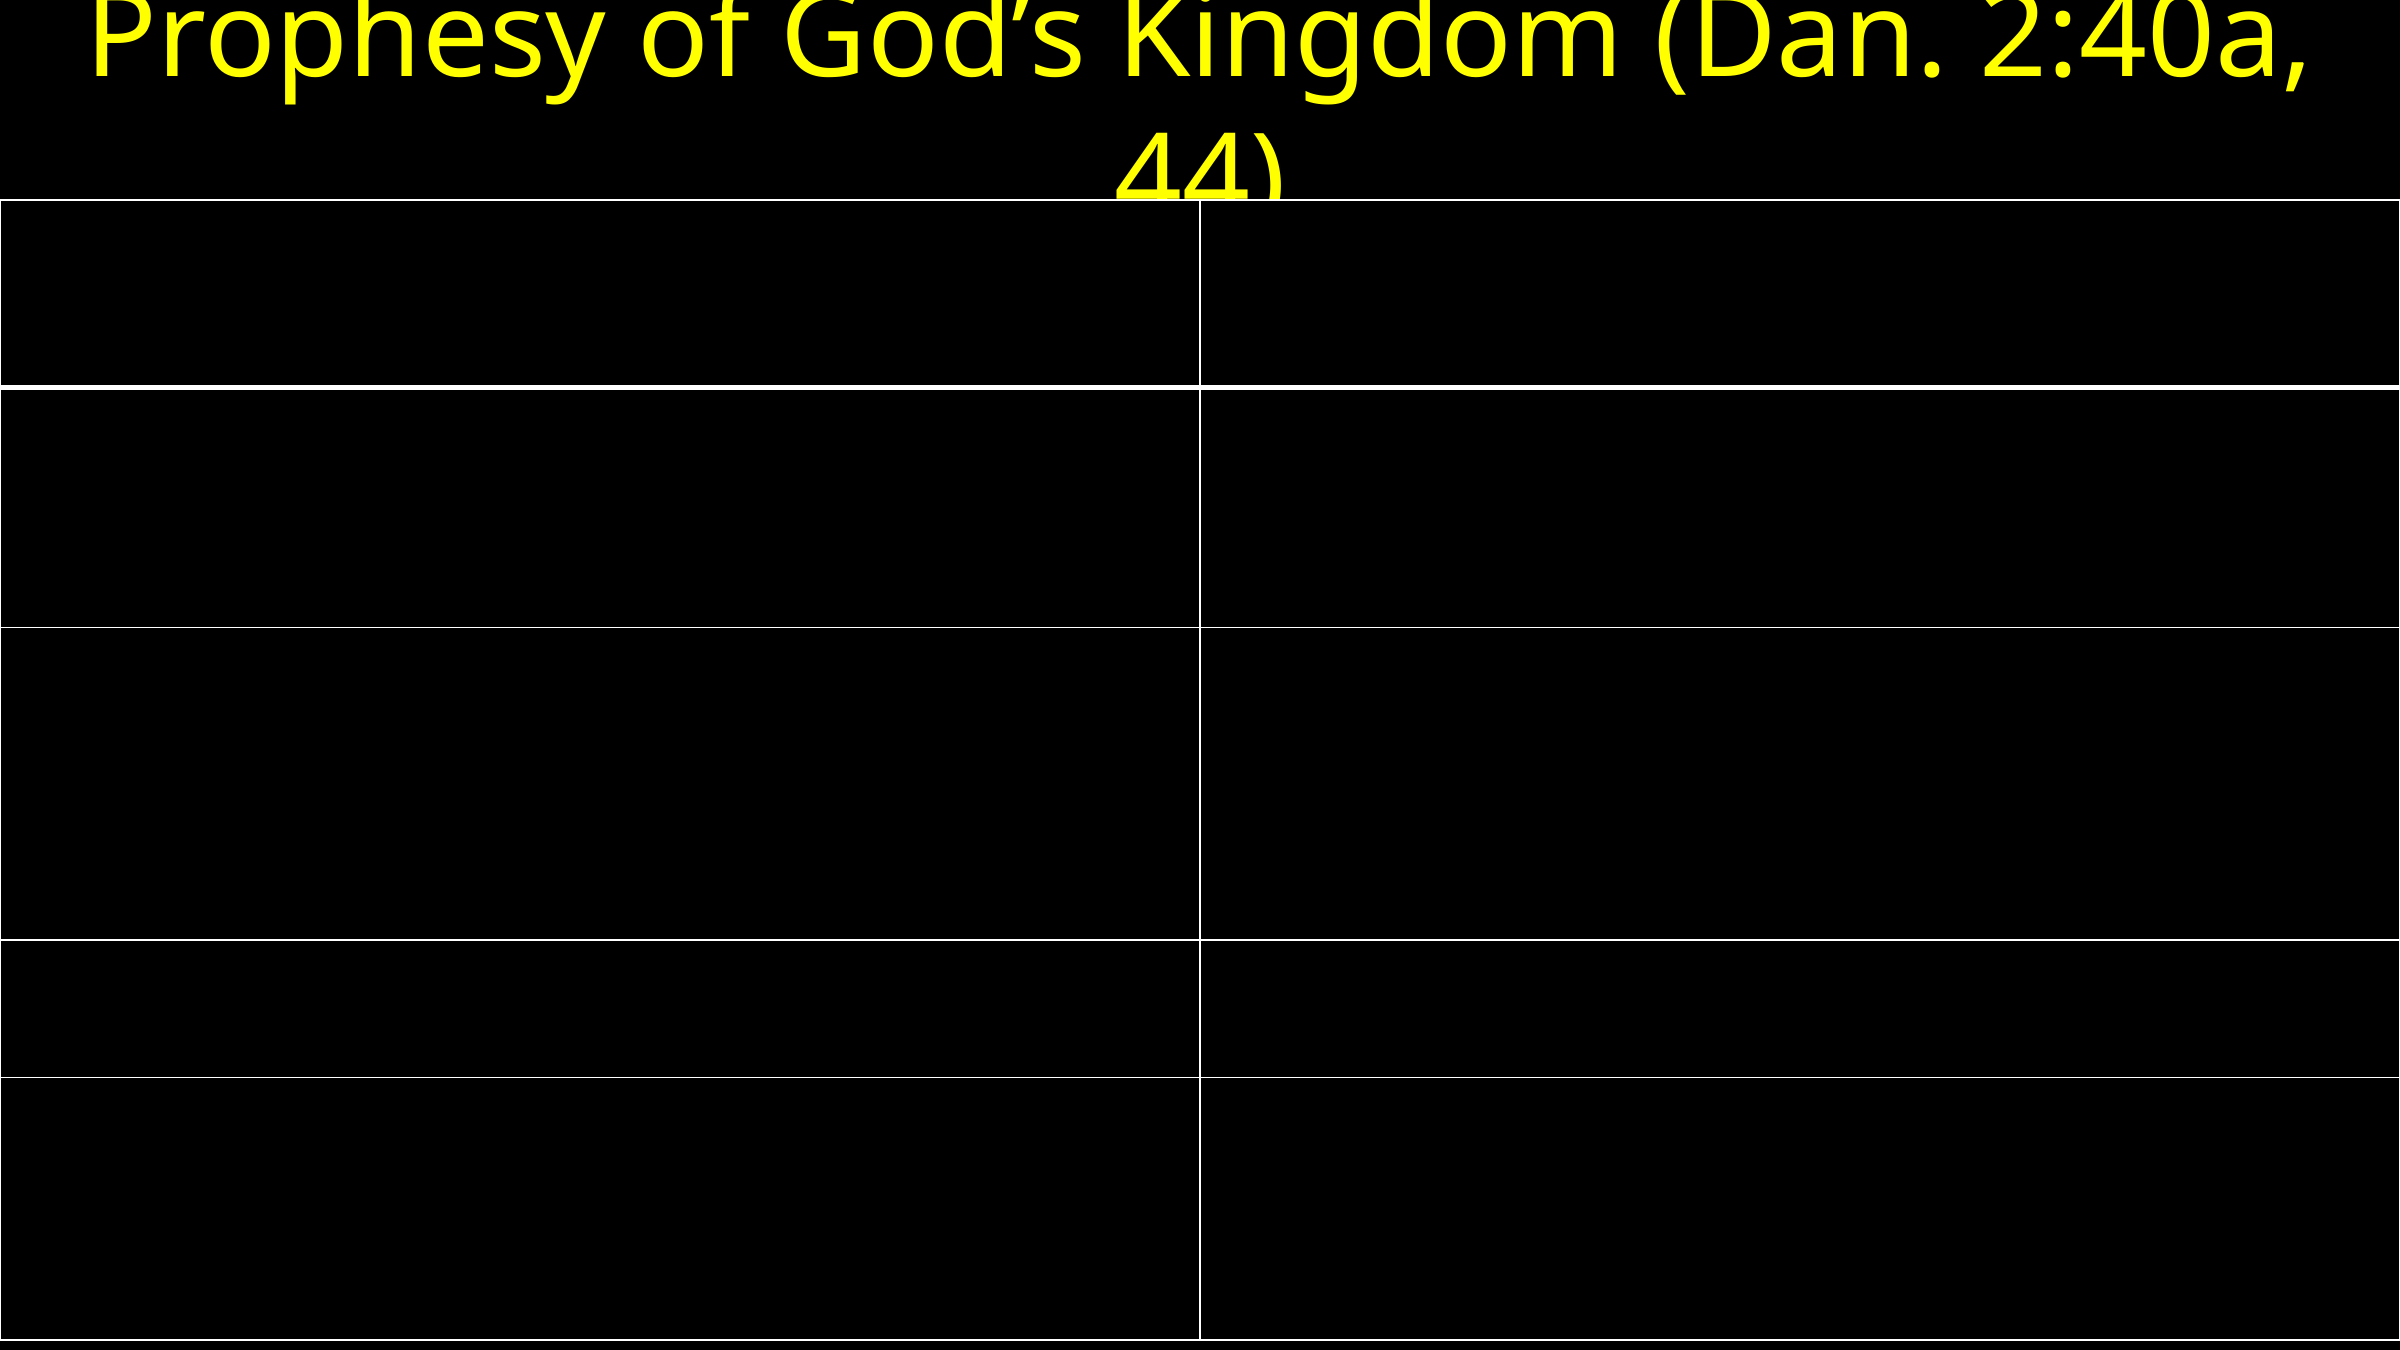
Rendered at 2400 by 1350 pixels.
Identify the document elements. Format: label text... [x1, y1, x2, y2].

table_cell [1, 390, 1199, 627]
table_header [1, 201, 1199, 385]
table_cell [1201, 1078, 2399, 1339]
table_cell [1, 941, 1199, 1077]
title Prophesy of God’s Kingdom (Dan. 2:40a, 44) [0, 0, 2400, 199]
table_header [1201, 201, 2399, 385]
table_cell [1, 1078, 1199, 1339]
table_cell [1201, 390, 2399, 627]
table_cell [1201, 628, 2399, 939]
table_cell [1, 628, 1199, 939]
table_cell [1201, 941, 2399, 1077]
table_cell [1200, 1341, 2400, 1350]
table_cell [0, 1341, 1200, 1350]
